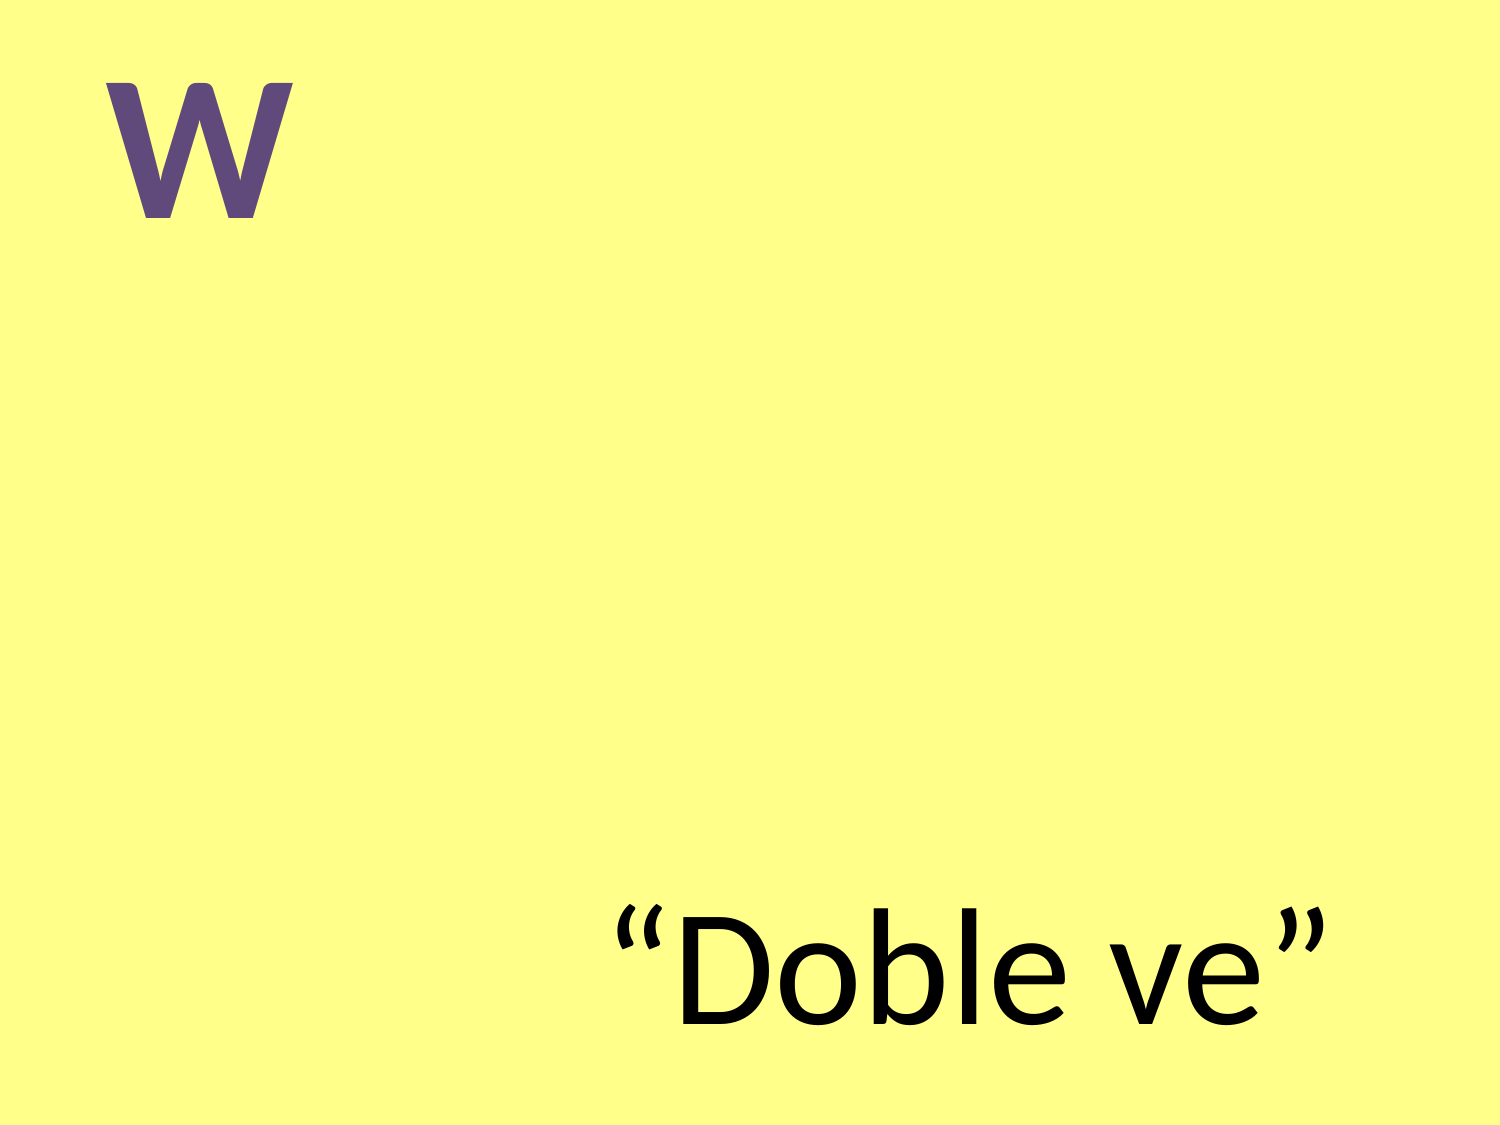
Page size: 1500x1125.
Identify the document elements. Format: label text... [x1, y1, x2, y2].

title W [75, 45, 325, 225]
list “Doble ve” [587, 849, 1388, 1025]
